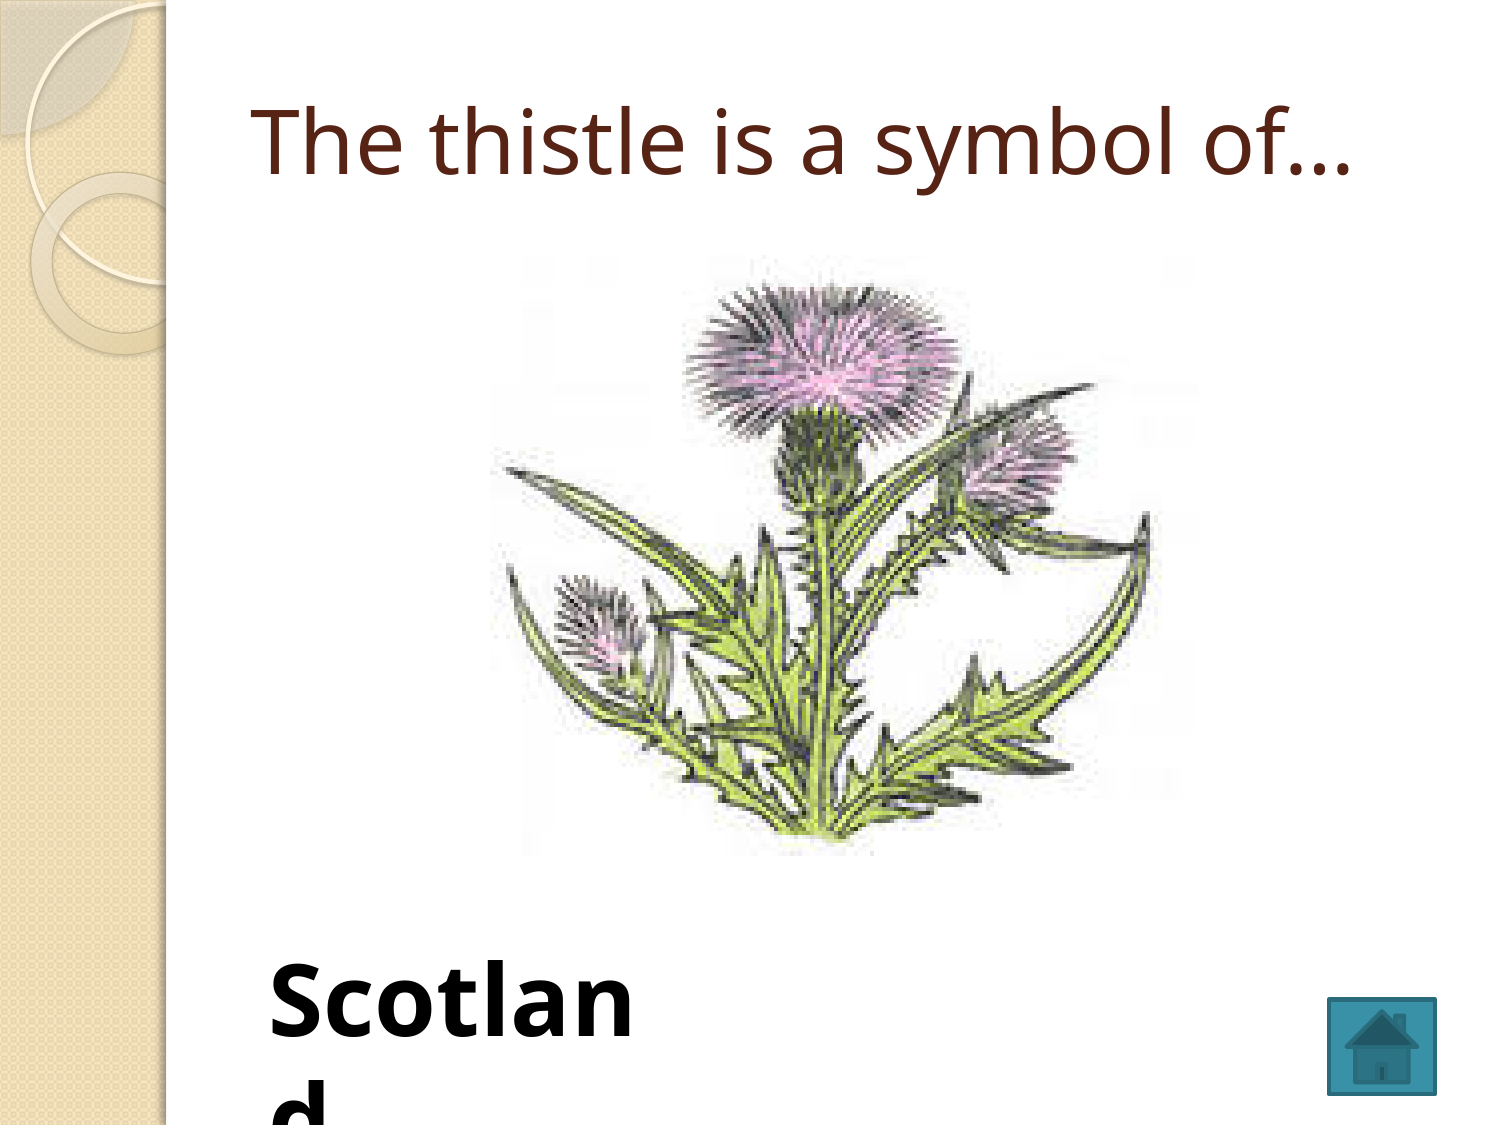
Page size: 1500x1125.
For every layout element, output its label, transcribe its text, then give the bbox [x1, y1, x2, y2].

text_box [1327, 997, 1437, 1096]
text_box Scotland [253, 928, 715, 1125]
picture [489, 255, 1200, 857]
title The thistle is a symbol of… [235, 45, 1466, 233]
